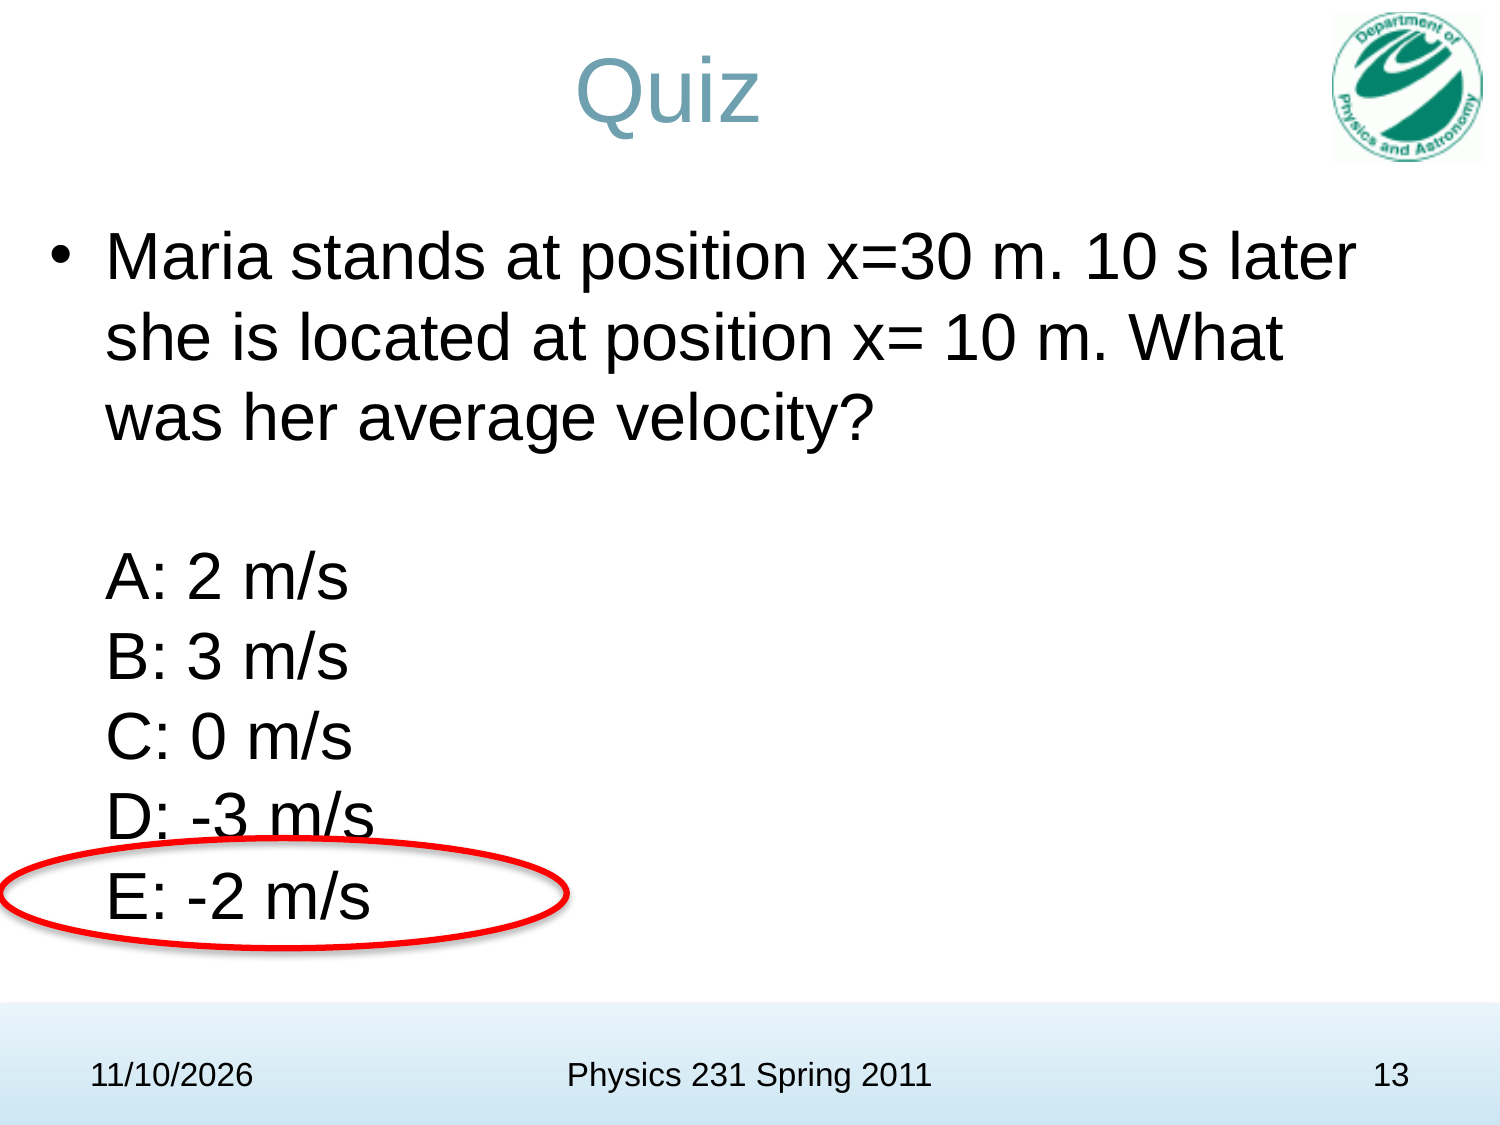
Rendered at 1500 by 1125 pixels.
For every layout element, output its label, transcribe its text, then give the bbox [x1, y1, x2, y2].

list Maria stands at position x=30 m. 10 s later she is located at position x= 10 m. What was her average velocity? A: 2 m/s B: 3 m/s C: 0 m/s D: -3 m/s E: -2 m/s [34, 205, 1385, 949]
footer Physics 231 Spring 2011 [512, 1042, 988, 1103]
picture [1332, 12, 1483, 162]
text_box [0, 837, 568, 950]
title Quiz [34, 19, 1304, 153]
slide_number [75, 1042, 425, 1103]
slide_number 13 [1074, 1042, 1425, 1103]
